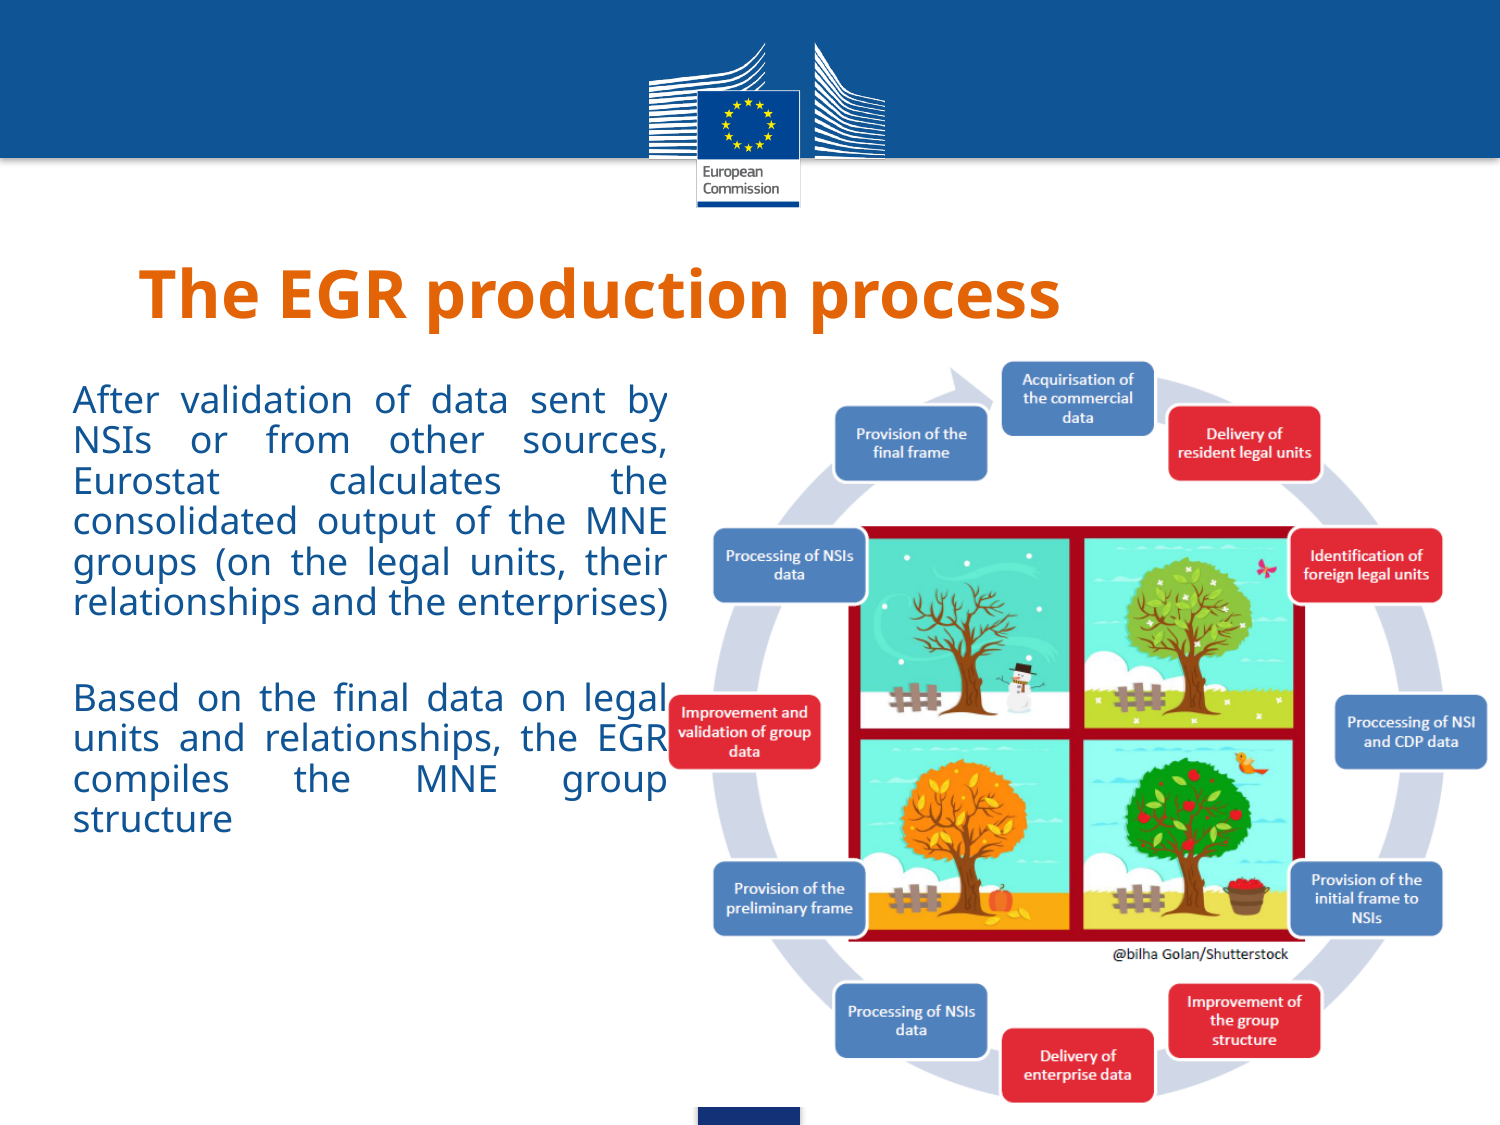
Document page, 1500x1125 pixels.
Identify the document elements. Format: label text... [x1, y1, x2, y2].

picture [667, 349, 1491, 1108]
picture [649, 42, 885, 208]
text_box After validation of data sent by NSIs or from other sources, Eurostat calculates the consolidated output of the MNE groups (on the legal units, their relationships and the enterprises) Based on the final data on legal units and relationships, the EGR compiles the MNE group structure [57, 373, 662, 1071]
title The EGR production process [64, 219, 1459, 373]
